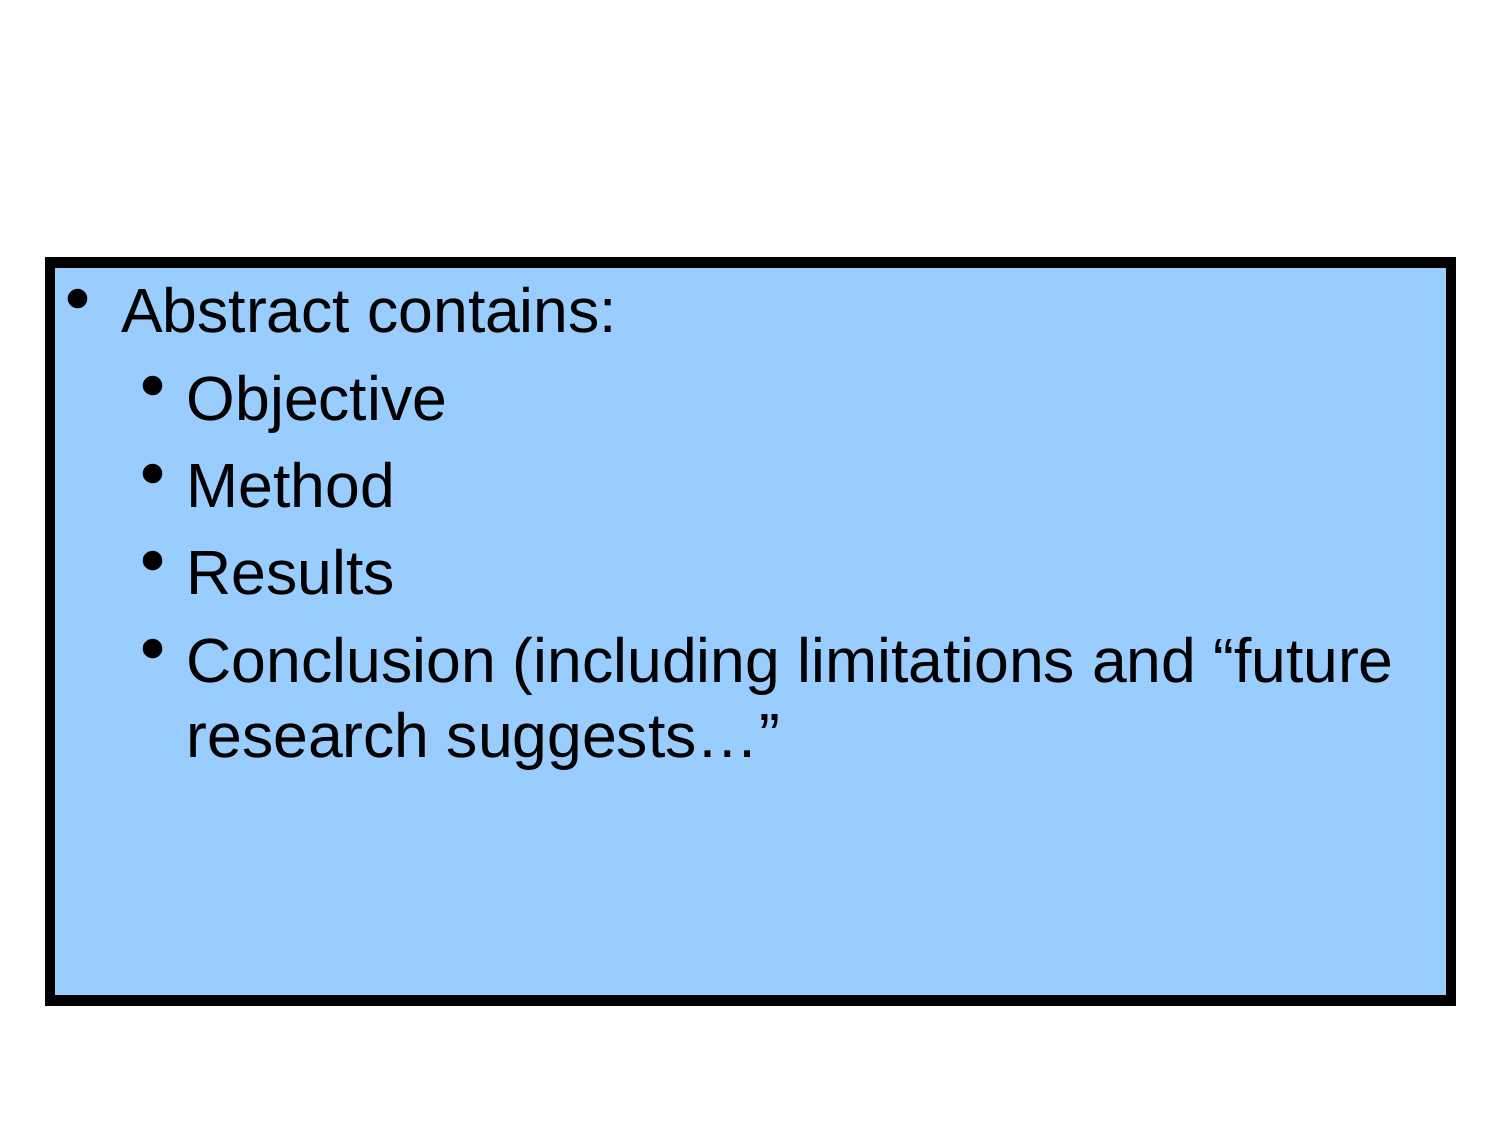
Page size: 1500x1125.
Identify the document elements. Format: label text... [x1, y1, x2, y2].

list Abstract contains: Objective Method Results Conclusion (including limitations and “future research suggests…” [45, 257, 1456, 1006]
